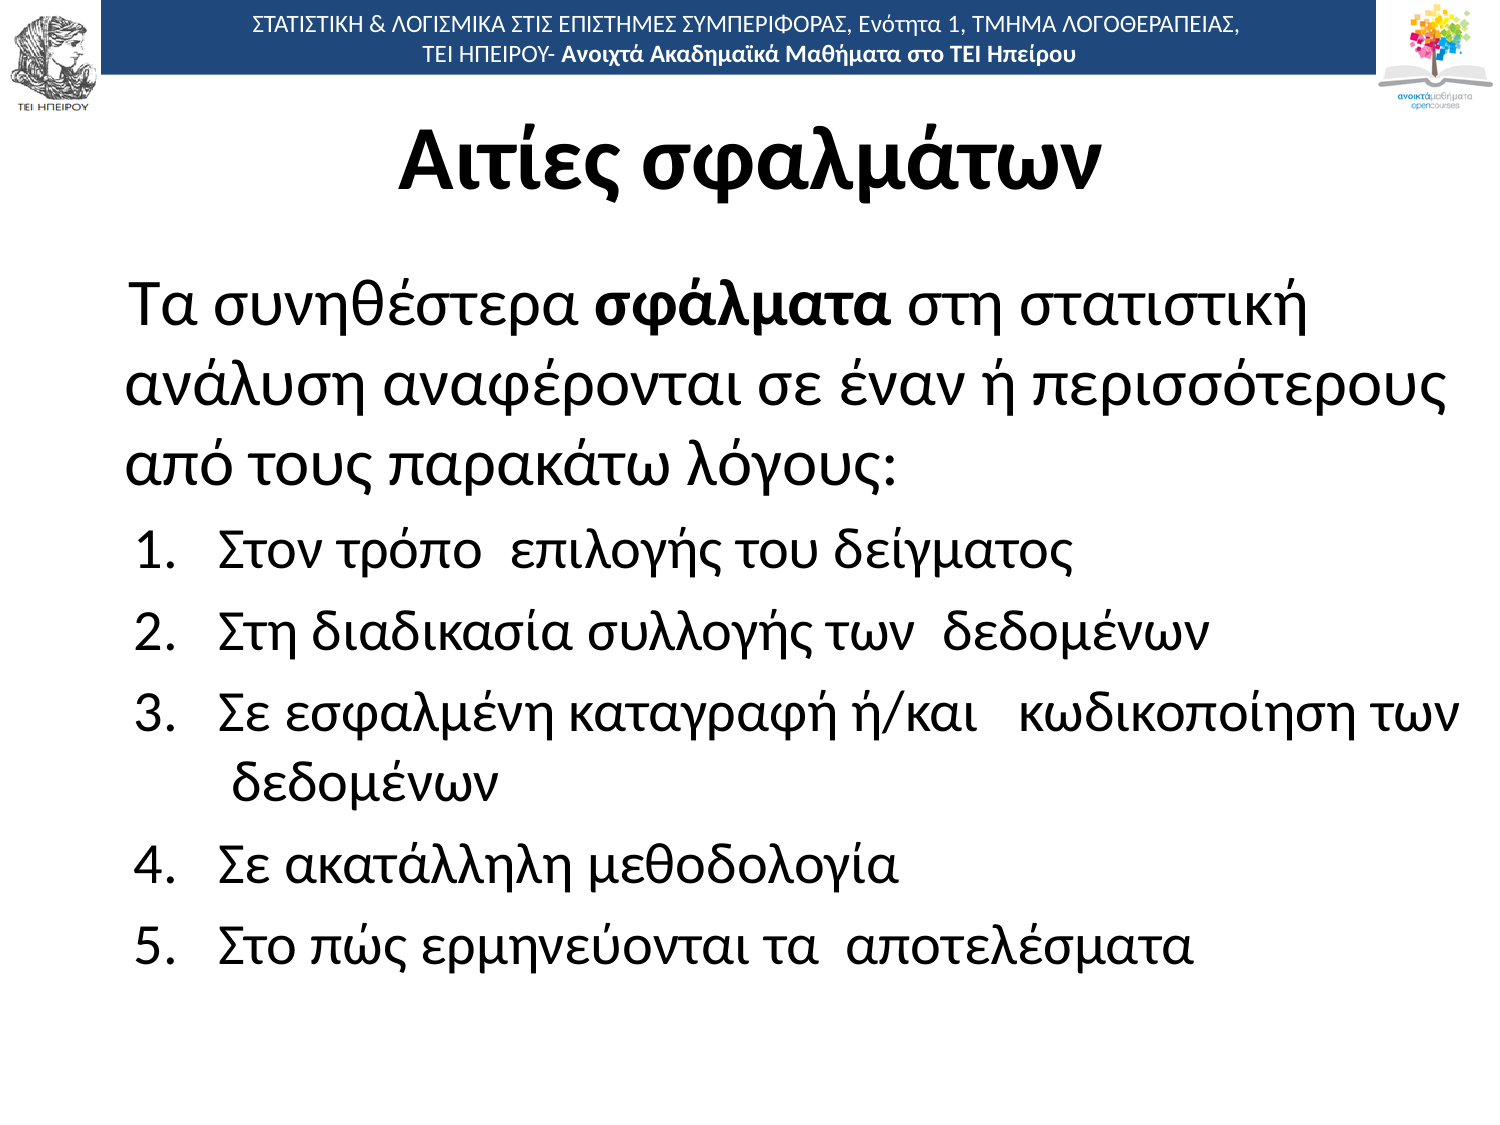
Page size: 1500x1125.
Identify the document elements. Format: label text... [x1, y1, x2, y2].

text_box Αιτίες σφαλμάτων [76, 90, 1427, 278]
picture [1375, 0, 1500, 114]
list Τα συνηθέστερα σφάλματα στη στατιστική ανάλυση αναφέρονται σε έναν ή περισσότερους από τους παρακάτω λόγους: Στον τρόπο επιλογής του δείγματος Στη διαδικασία συλλογής των δεδομένων Σε εσφαλμένη καταγραφή ή/και κωδικοποίηση των δεδομένων Σε ακατάλληλη μεθοδολογία Στο πώς ερμηνεύονται τα αποτελέσματα [53, 172, 1500, 1006]
text_box ΣΤΑΤΙΣΤΙΚΗ & ΛΟΓΙΣΜΙΚΑ ΣΤΙΣ ΕΠΙΣΤΗΜΕΣ ΣΥΜΠΕΡΙΦΟΡΑΣ, Ενότητα 1, ΤΜΗΜΑ ΛΟΓΟΘΕΡΑΠΕΙΑΣ, ΤΕΙ ΗΠΕΙΡΟΥ- Ανοιχτά Ακαδημαϊκά Μαθήματα στο ΤΕΙ Ηπείρου [101, 0, 1373, 75]
picture [0, 0, 101, 114]
